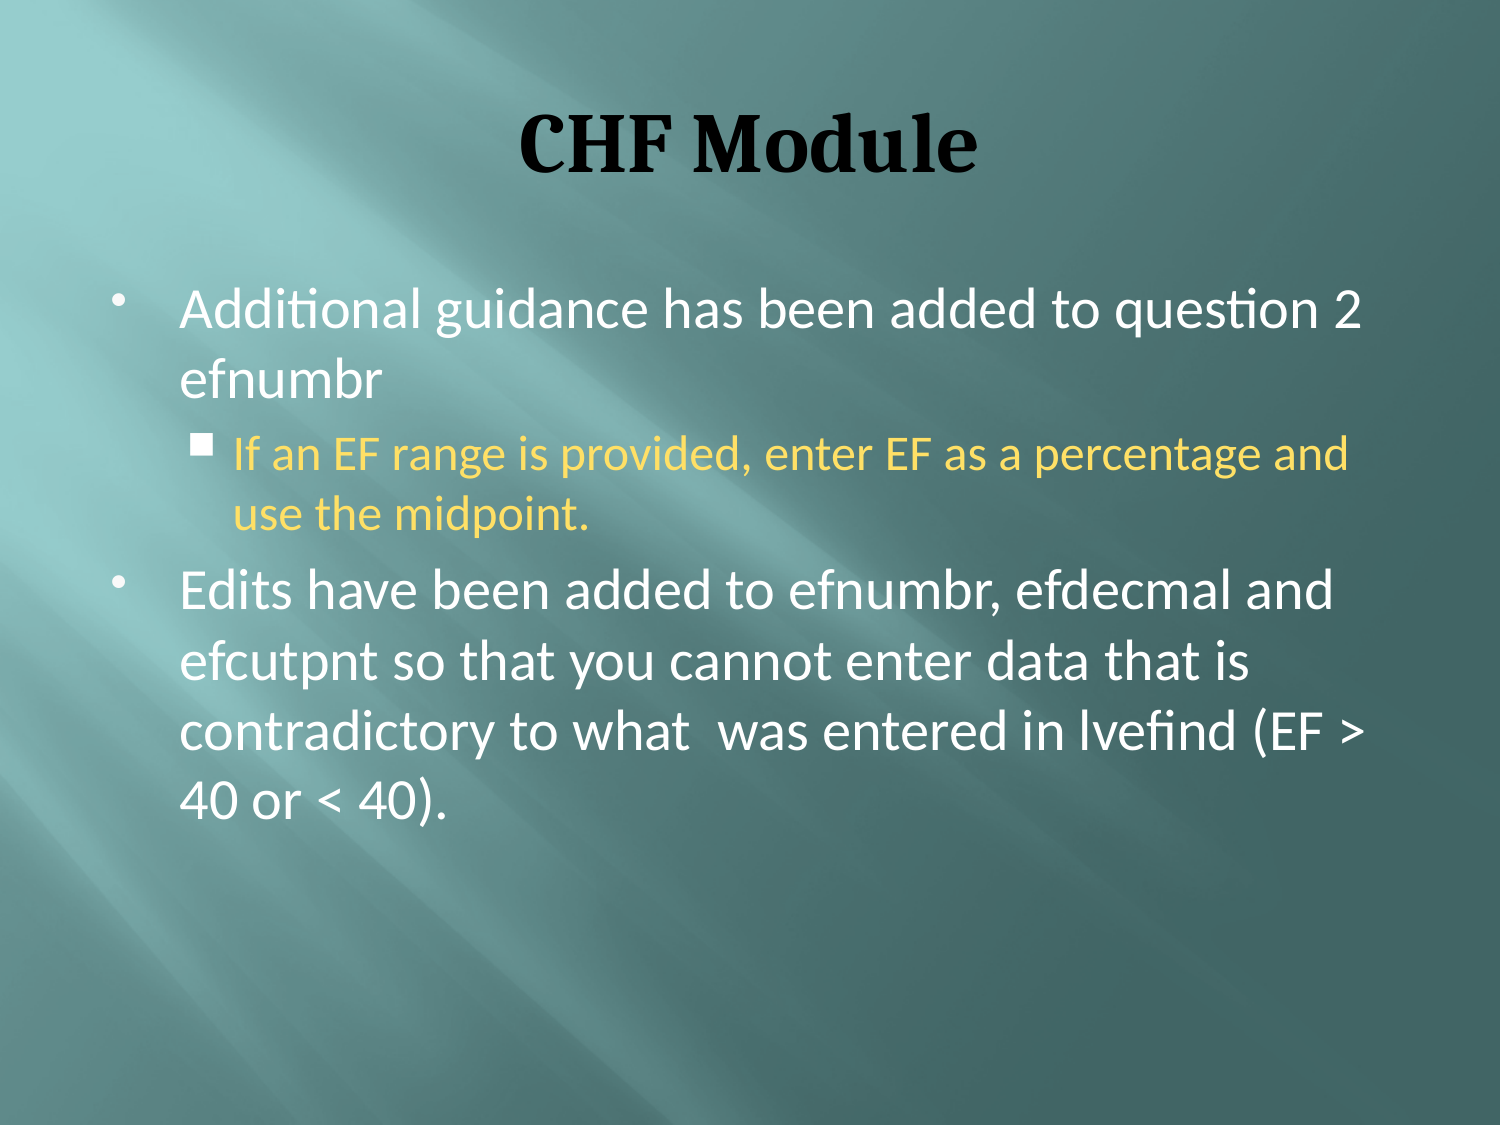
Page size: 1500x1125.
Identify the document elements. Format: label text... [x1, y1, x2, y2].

list Additional guidance has been added to question 2 efnumbr If an EF range is provided, enter EF as a percentage and use the midpoint. Edits have been added to efnumbr, efdecmal and efcutpnt so that you cannot enter data that is contradictory to what was entered in lvefind (EF > 40 or < 40). [74, 262, 1426, 1036]
title CHF Module [75, 45, 1425, 233]
